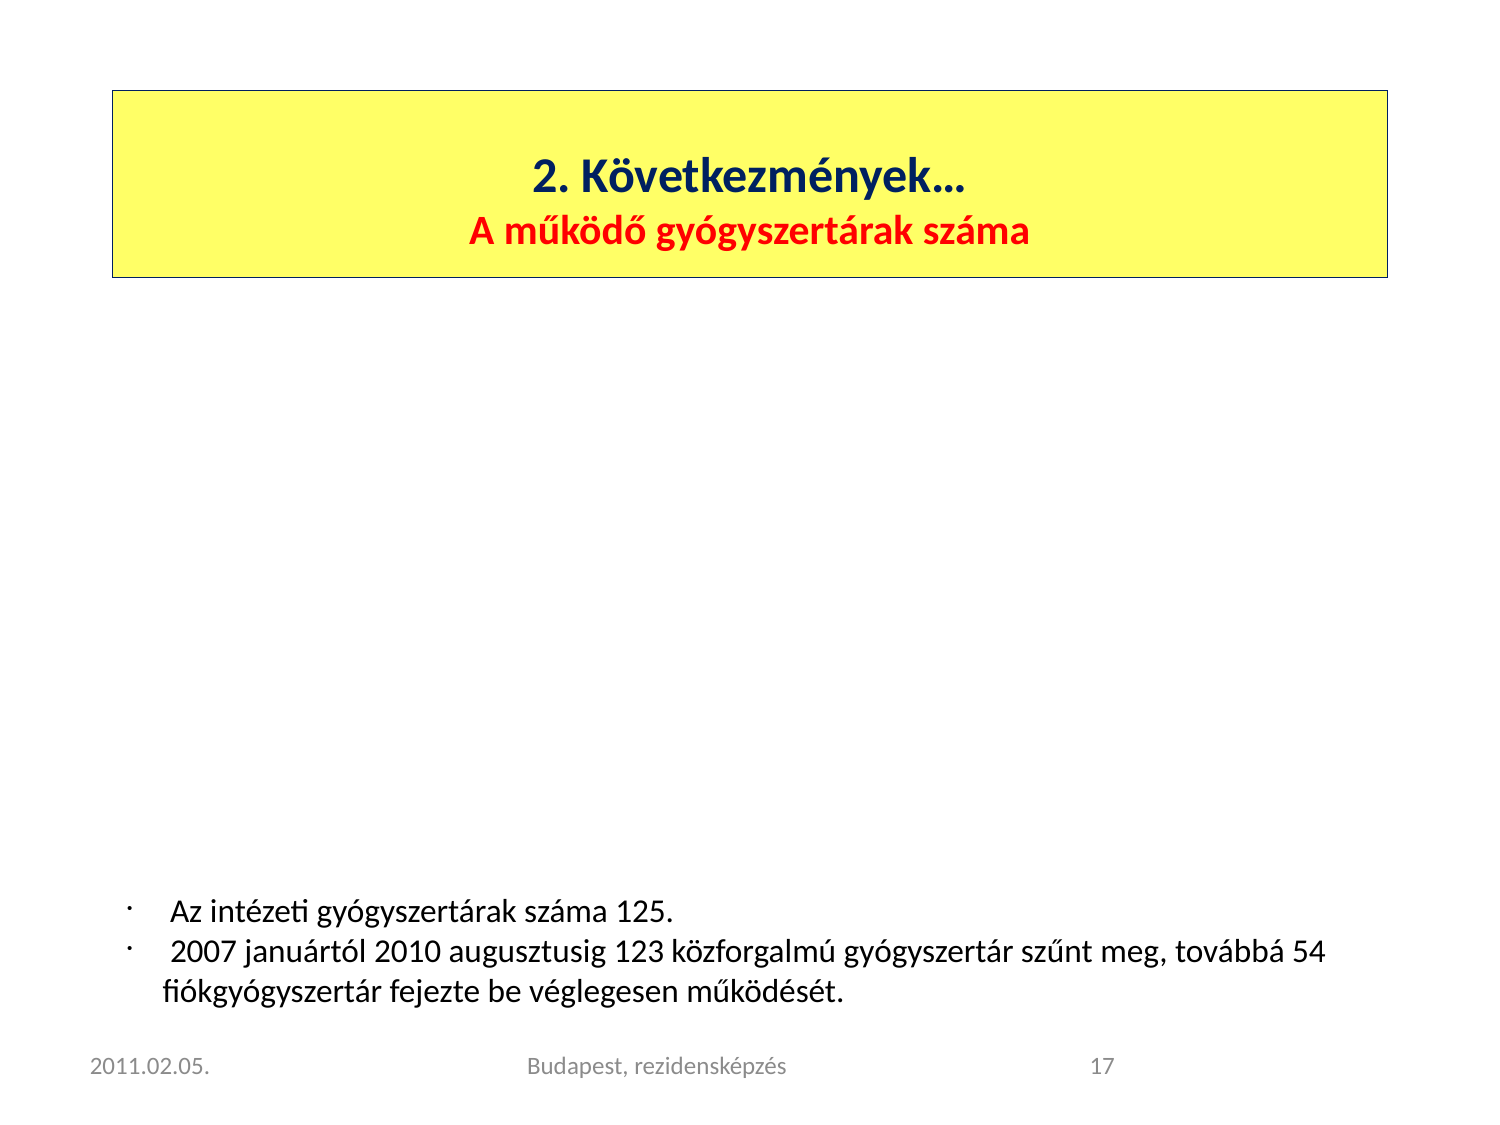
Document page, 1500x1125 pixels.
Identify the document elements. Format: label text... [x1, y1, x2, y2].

text_box Budapest, rezidensképzés [512, 1042, 988, 1103]
text_box <szám> [1074, 1042, 1425, 1103]
text_box Az intézeti gyógyszertárak száma 125. 2007 januártól 2010 augusztusig 123 közforgalmú gyógyszertár szűnt meg, továbbá 54 fiókgyógyszertár fejezte be véglegesen működését. [112, 881, 1376, 1017]
text_box 2011.02.05. [74, 1042, 425, 1103]
text_box 2. Következmények… A működő gyógyszertárak száma [112, 90, 1388, 278]
